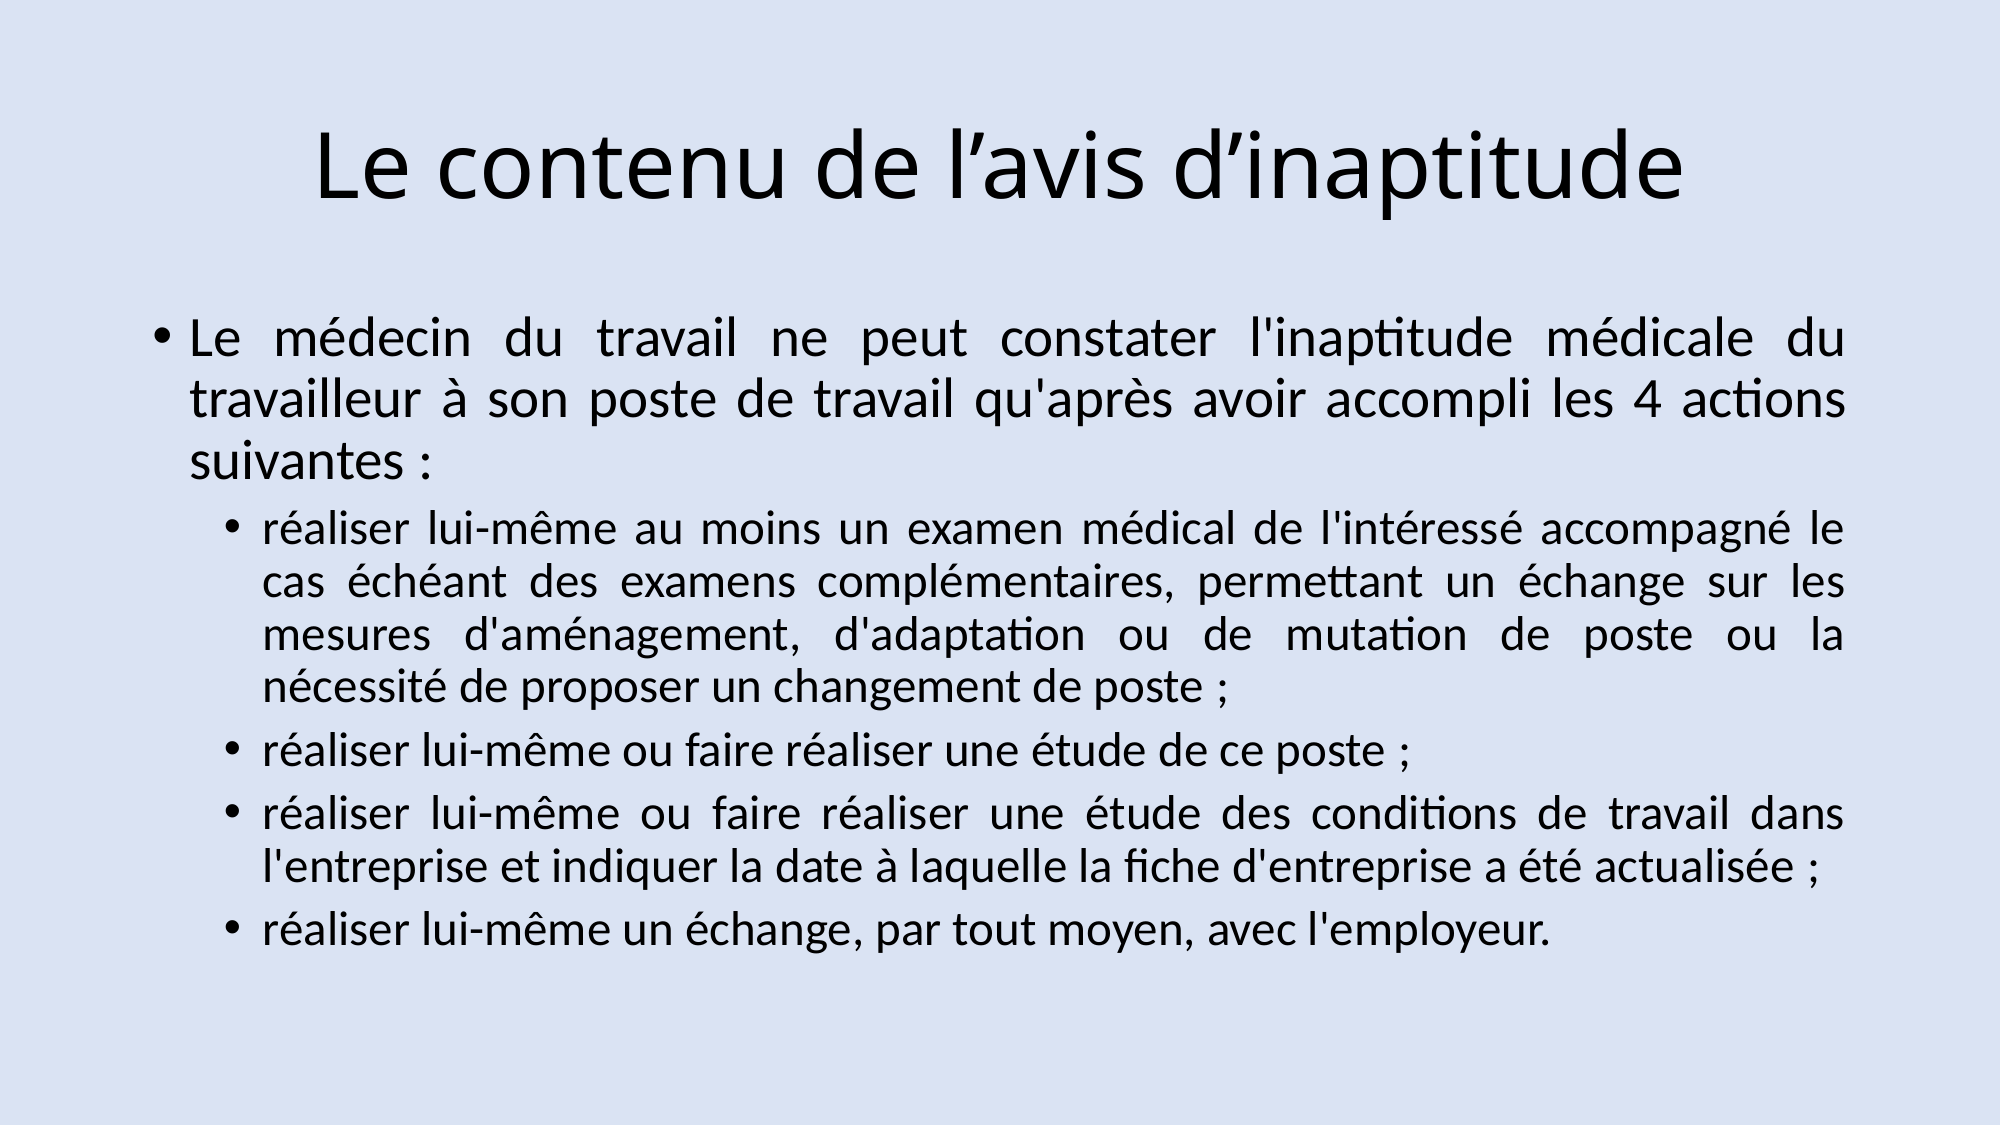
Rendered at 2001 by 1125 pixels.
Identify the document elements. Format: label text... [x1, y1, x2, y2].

list Le médecin du travail ne peut constater l'inaptitude médicale du travailleur à son poste de travail qu'après avoir accompli les 4 actions suivantes : réaliser lui-même au moins un examen médical de l'intéressé accompagné le cas échéant des examens complémentaires, permettant un échange sur les mesures d'aménagement, d'adaptation ou de mutation de poste ou la nécessité de proposer un changement de poste ; réaliser lui-même ou faire réaliser une étude de ce poste ; réaliser lui-même ou faire réaliser une étude des conditions de travail dans l'entreprise et indiquer la date à laquelle la fiche d'entreprise a été actualisée ; réaliser lui-même un échange, par tout moyen, avec l'employeur. [137, 299, 1863, 1014]
title Le contenu de l’avis d’inaptitude [137, 59, 1863, 278]
